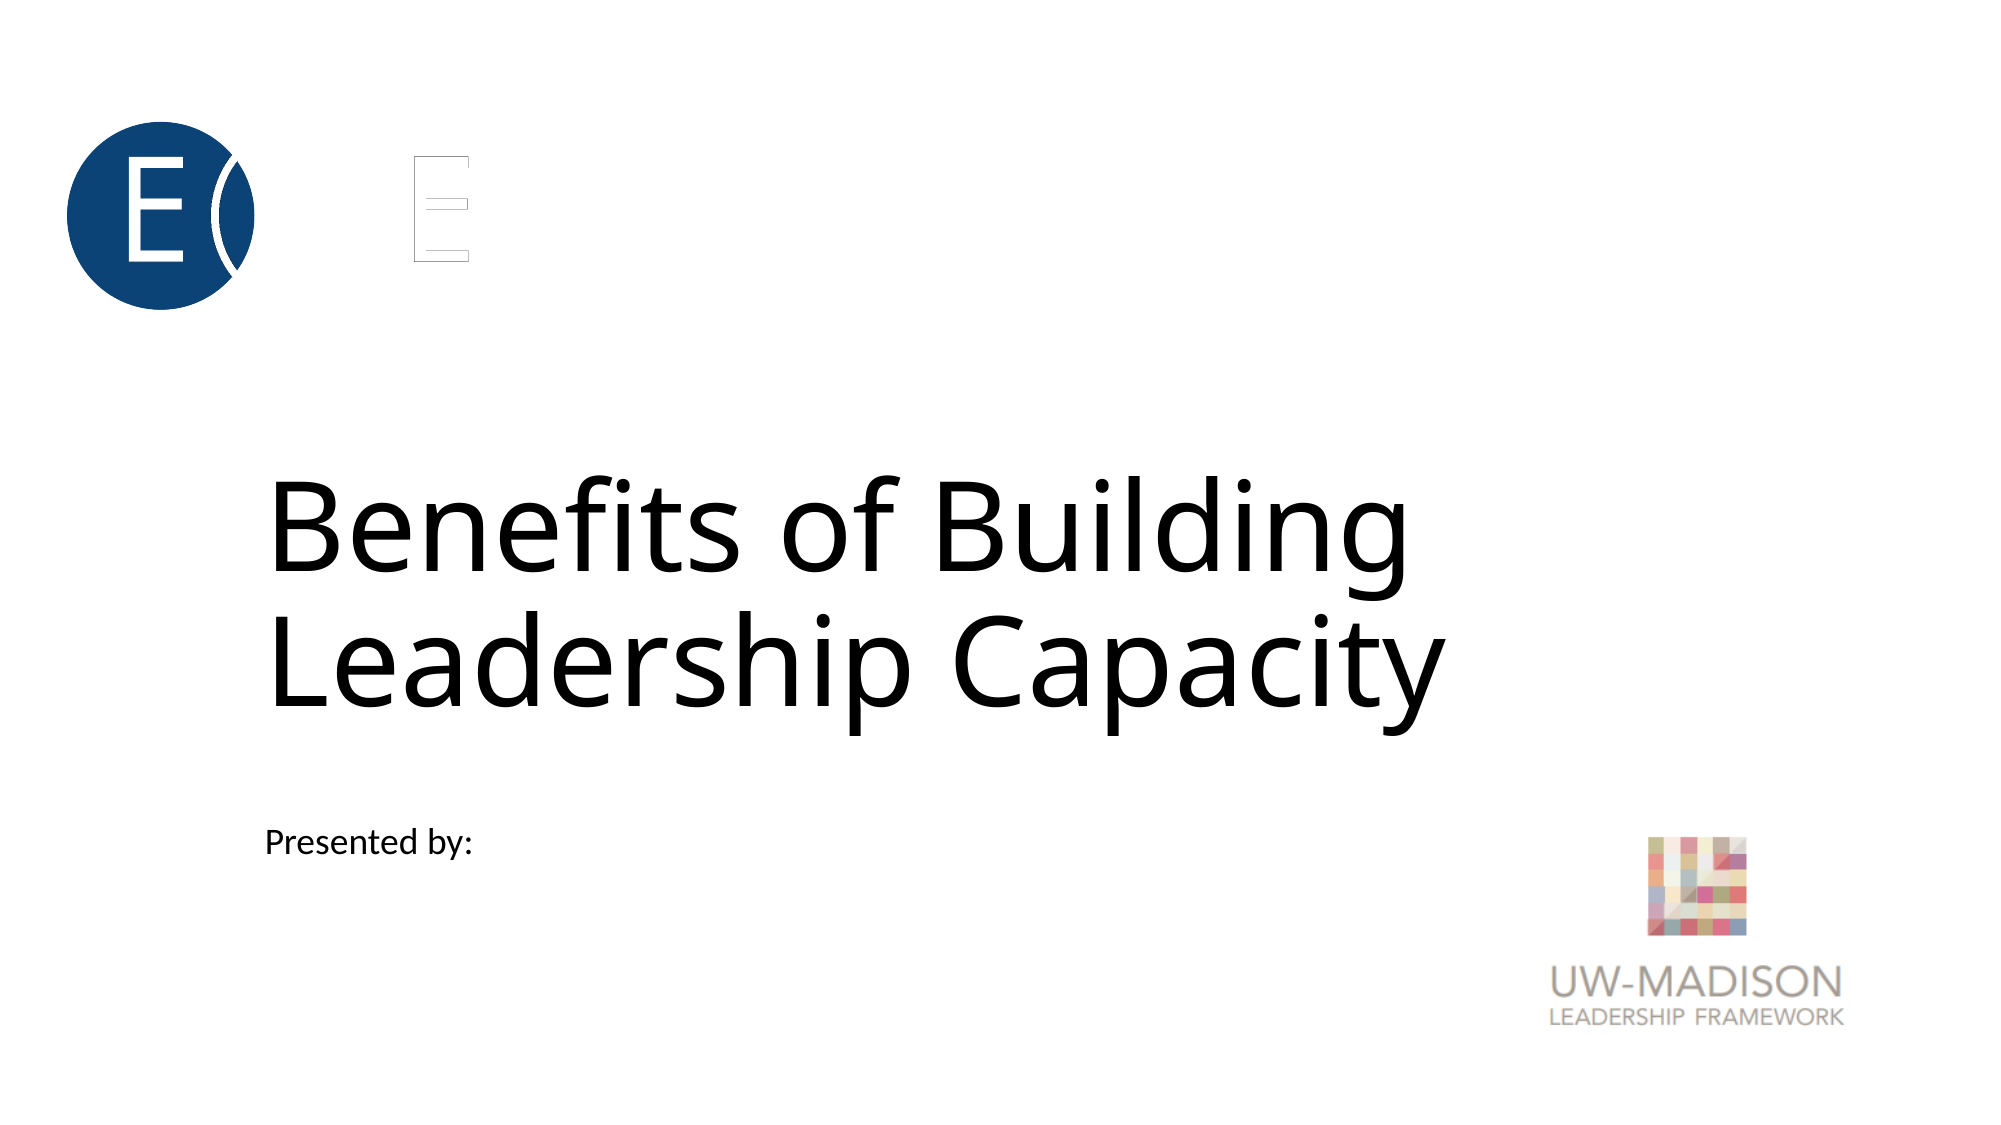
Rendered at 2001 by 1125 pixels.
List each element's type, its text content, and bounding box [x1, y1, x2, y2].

title Benefits of Building Leadership Capacity [249, 349, 1750, 741]
picture [0, 0, 684, 614]
text_box Presented by: [249, 809, 1082, 870]
